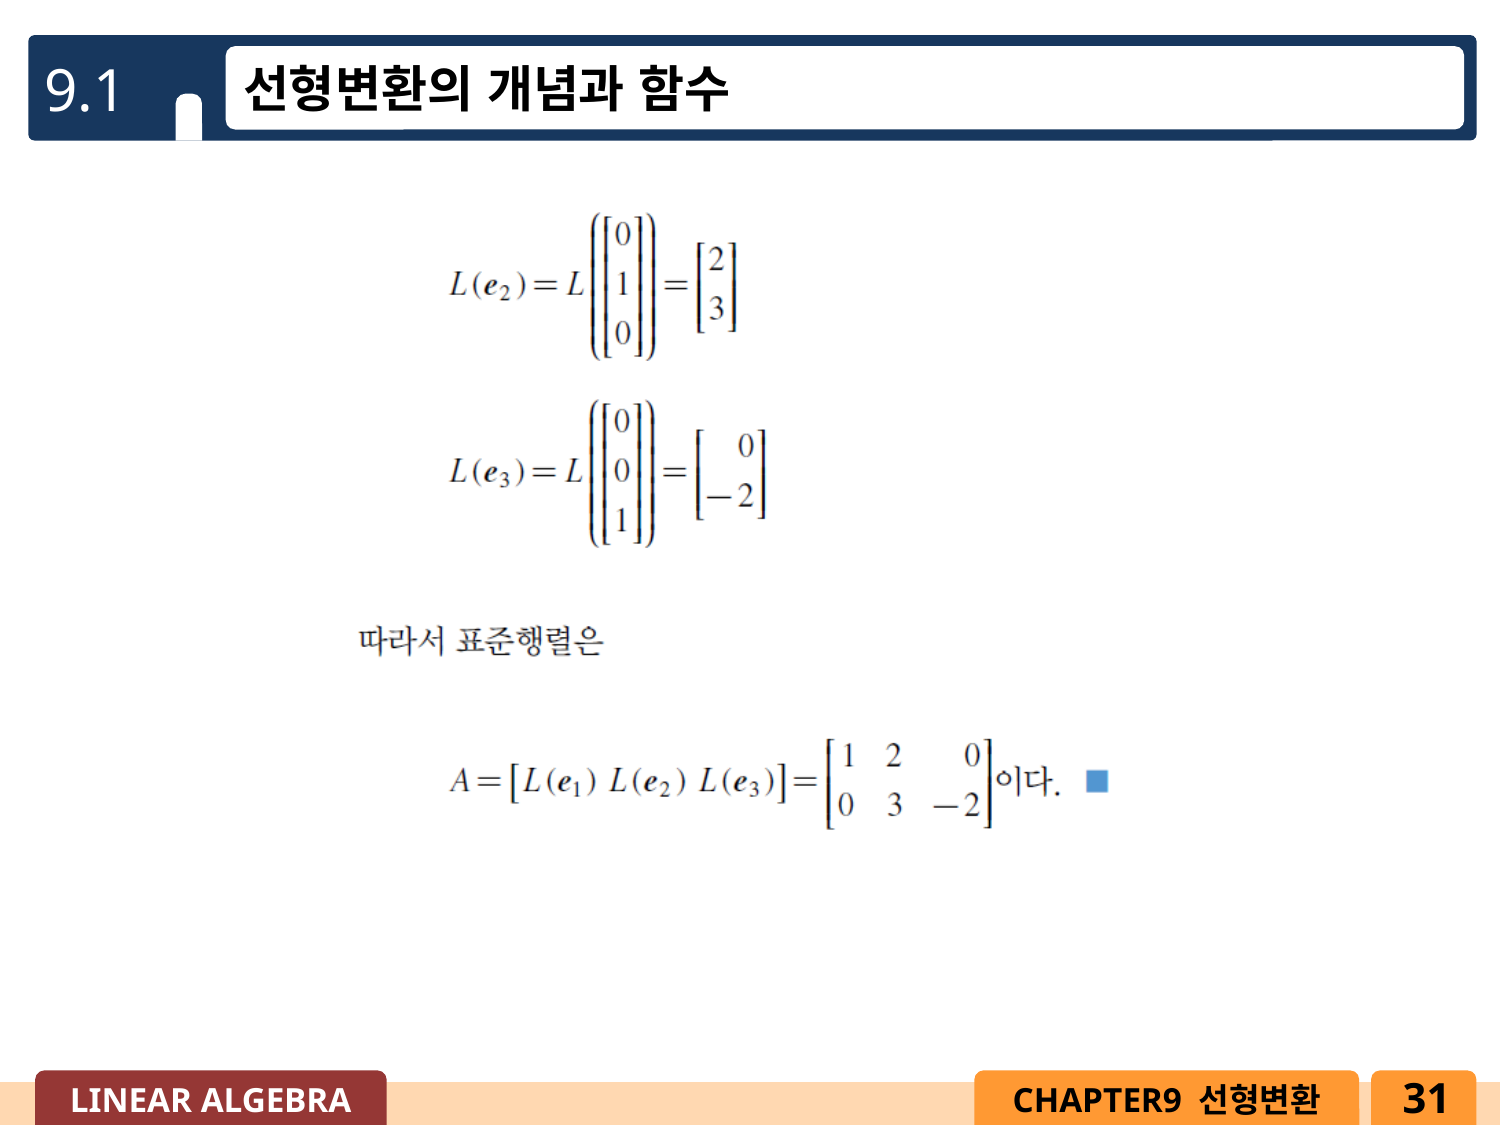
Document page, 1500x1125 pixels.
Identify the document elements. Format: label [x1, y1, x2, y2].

text_box [0, 1070, 1500, 1125]
picture [100, 196, 1416, 845]
text_box [28, 34, 1477, 141]
